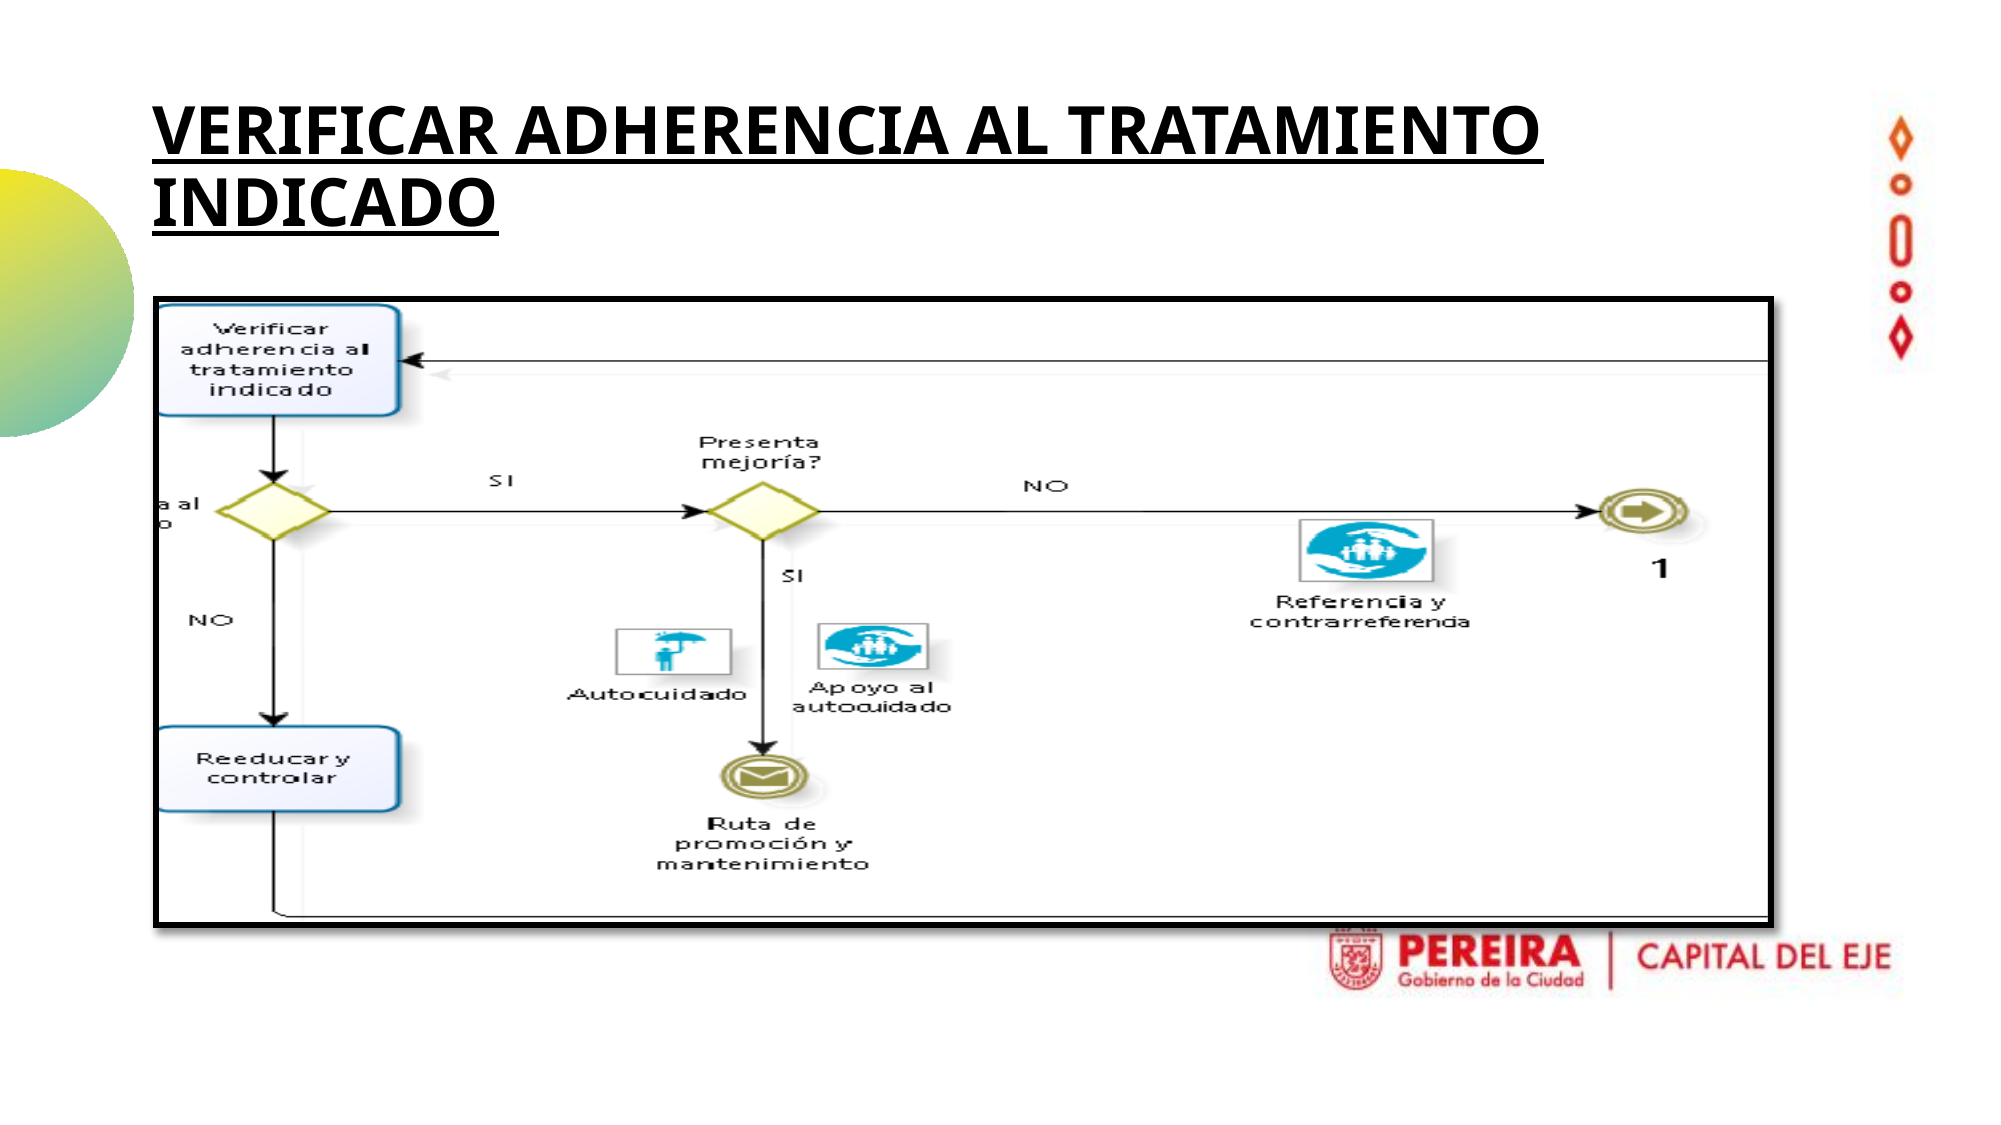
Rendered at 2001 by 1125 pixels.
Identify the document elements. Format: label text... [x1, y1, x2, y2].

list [159, 301, 1768, 923]
picture [0, 0, 2001, 1125]
title VERIFICAR ADHERENCIA AL TRATAMIENTO INDICADO [137, 59, 1863, 278]
